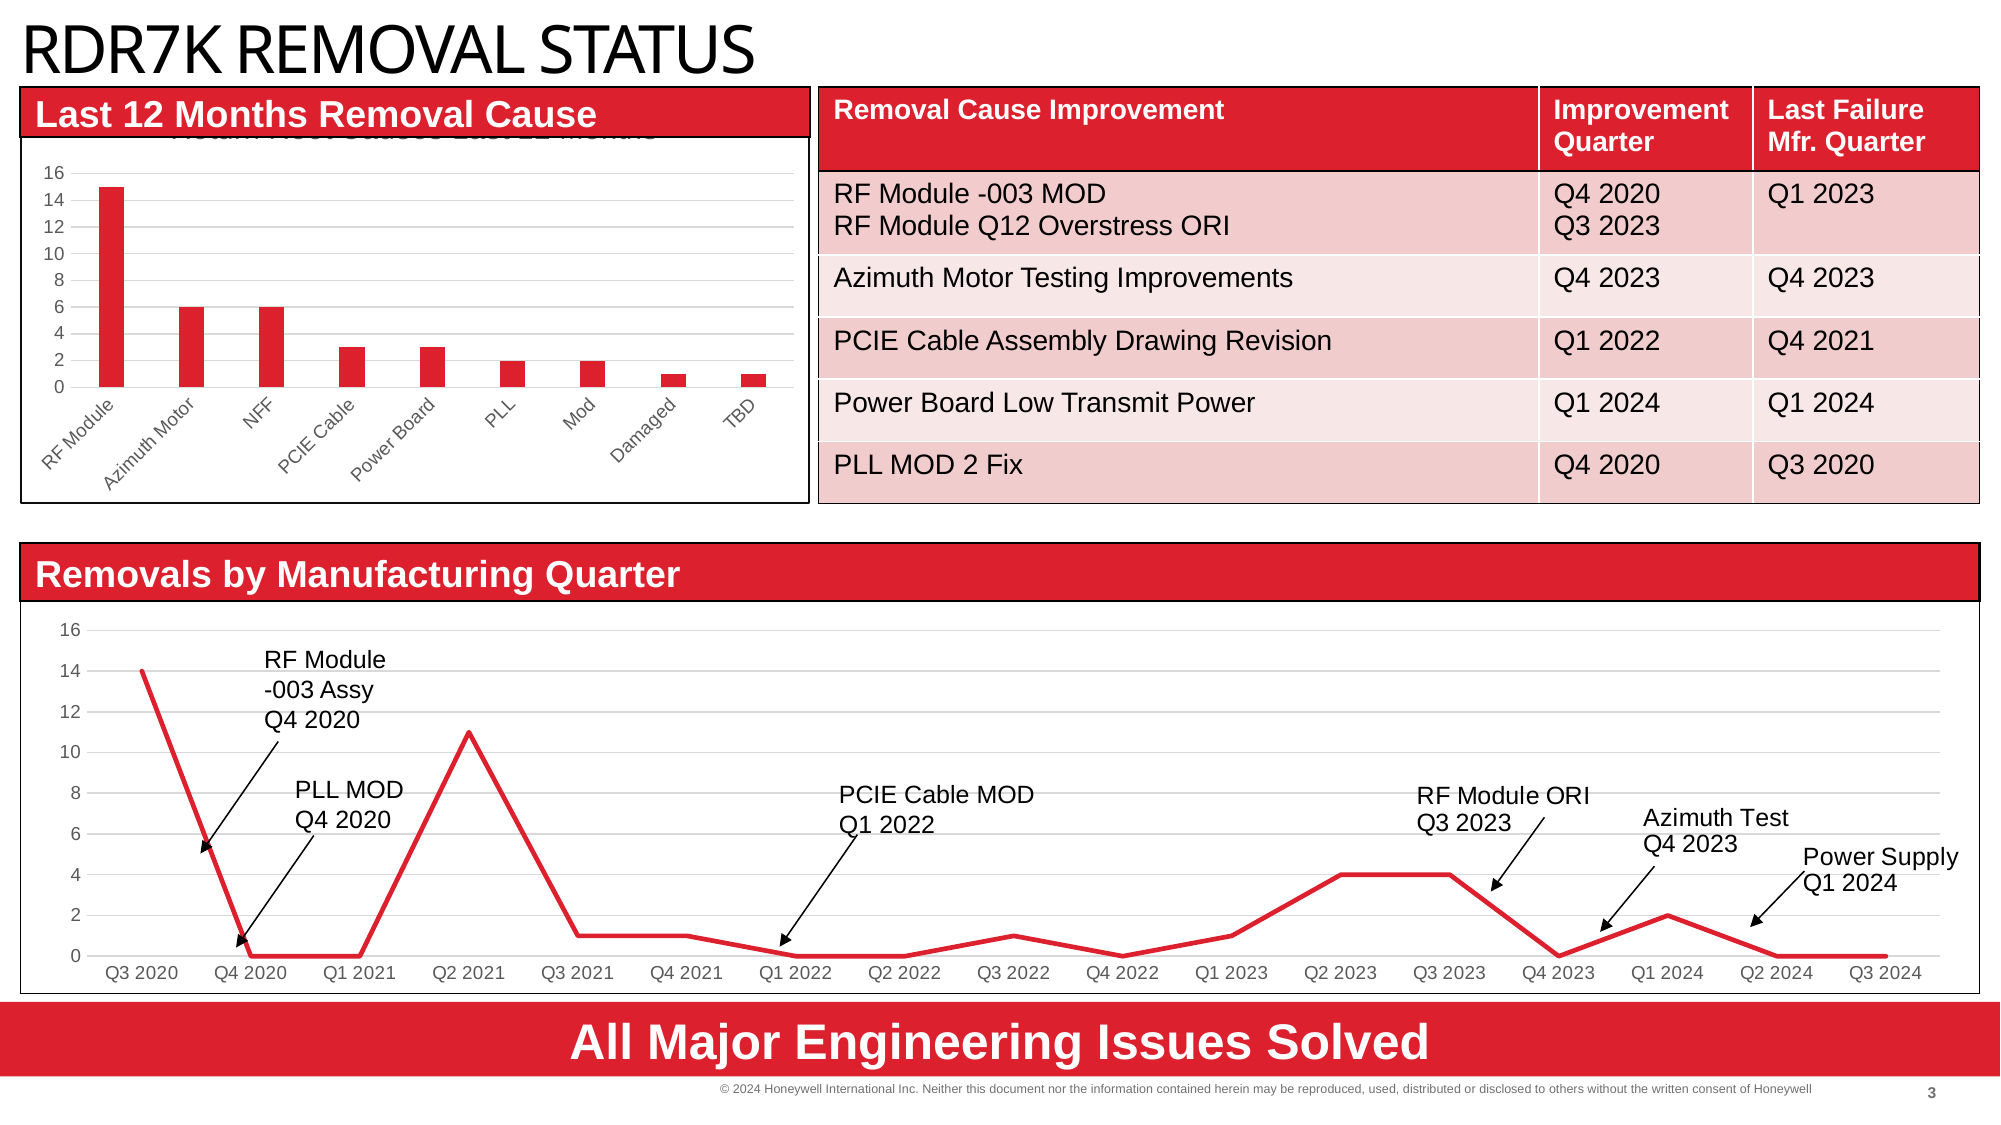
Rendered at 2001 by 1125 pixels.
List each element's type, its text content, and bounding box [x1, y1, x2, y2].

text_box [1750, 871, 1805, 928]
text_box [236, 835, 314, 948]
table_header Last Failure Mfr. Quarter [1754, 88, 1979, 170]
table_cell Q1 2023 [1754, 172, 1979, 254]
table_cell Q4 2020 [1540, 442, 1752, 503]
table_header Removal Cause Improvement [819, 88, 1538, 170]
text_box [1490, 817, 1545, 892]
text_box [779, 834, 858, 947]
table_cell Q1 2024 [1540, 380, 1752, 441]
table_cell Q4 2023 [1754, 256, 1979, 316]
table_cell Power Board Low Transmit Power [819, 380, 1538, 441]
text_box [20, 87, 811, 504]
table_header Improvement Quarter [1540, 88, 1752, 170]
table_cell PLL MOD 2 Fix [819, 442, 1538, 503]
table_cell Q4 2020 Q3 2023 [1540, 172, 1752, 254]
table_cell Q1 2022 [1540, 318, 1752, 378]
slide_number 3 [1855, 1077, 1937, 1102]
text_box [1600, 866, 1655, 932]
title RDR7K Removal Status [20, 22, 1890, 91]
chart [20, 542, 1980, 993]
table_cell PCIE Cable Assembly Drawing Revision [819, 318, 1538, 378]
table_cell Q1 2024 [1754, 380, 1979, 441]
table_cell Q4 2021 [1754, 318, 1979, 378]
table_cell RF Module -003 MOD RF Module Q12 Overstress ORI [819, 172, 1538, 254]
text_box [200, 741, 279, 854]
table_cell Azimuth Motor Testing Improvements [819, 256, 1538, 316]
table_cell Q3 2020 [1754, 442, 1979, 503]
table_cell Q4 2023 [1540, 256, 1752, 316]
text_box All Major Engineering Issues Solved [0, 1001, 2000, 1077]
